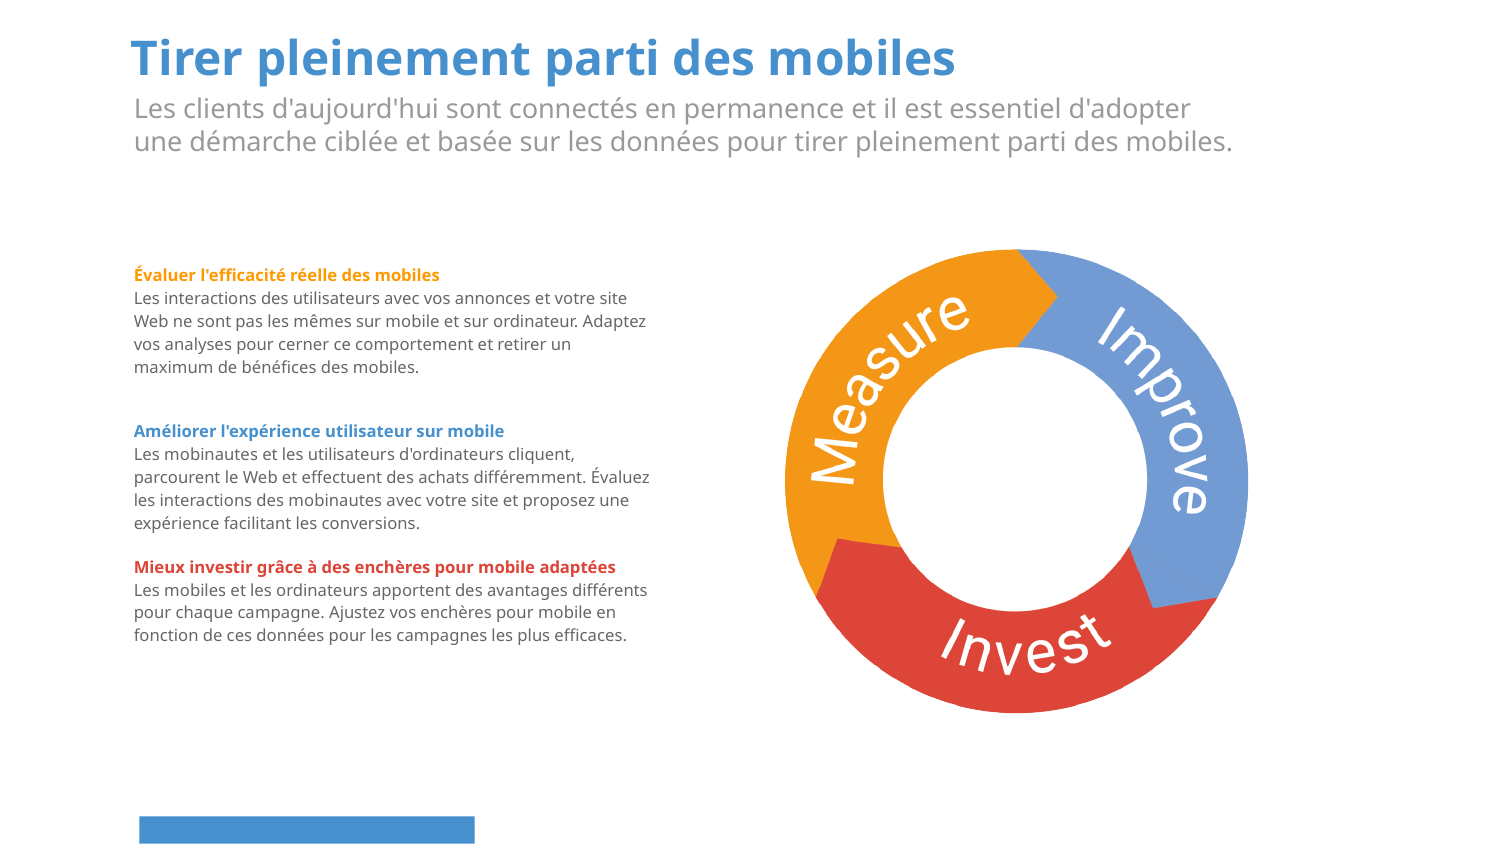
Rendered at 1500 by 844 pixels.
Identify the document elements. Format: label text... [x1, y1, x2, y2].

text_box [139, 816, 475, 844]
text_box Évaluer l'efficacité réelle des mobiles Les interactions des utilisateurs avec vos annonces et votre site Web ne sont pas les mêmes sur mobile et sur ordinateur. Adaptez vos analyses pour cerner ce comportement et retirer un maximum de bénéfices des mobiles. Améliorer l'expérience utilisateur sur mobile Les mobinautes et les utilisateurs d'ordinateurs cliquent, parcourent le Web et effectuent des achats différemment. Évaluez les interactions des mobinautes avec votre site et proposez une expérience facilitant les conversions. Mieux investir grâce à des enchères pour mobile adaptées Les mobiles et les ordinateurs apportent des avantages différents pour chaque campagne. Ajustez vos enchères pour mobile en fonction de ces données pour les campagnes les plus efficaces. [118, 246, 672, 731]
picture [782, 246, 1251, 724]
text_box Les clients d'aujourd'hui sont connectés en permanence et il est essentiel d'adopter une démarche ciblée et basée sur les données pour tirer pleinement parti des mobiles. [118, 84, 1355, 190]
text_box Tirer pleinement parti des mobiles [115, 12, 1318, 79]
